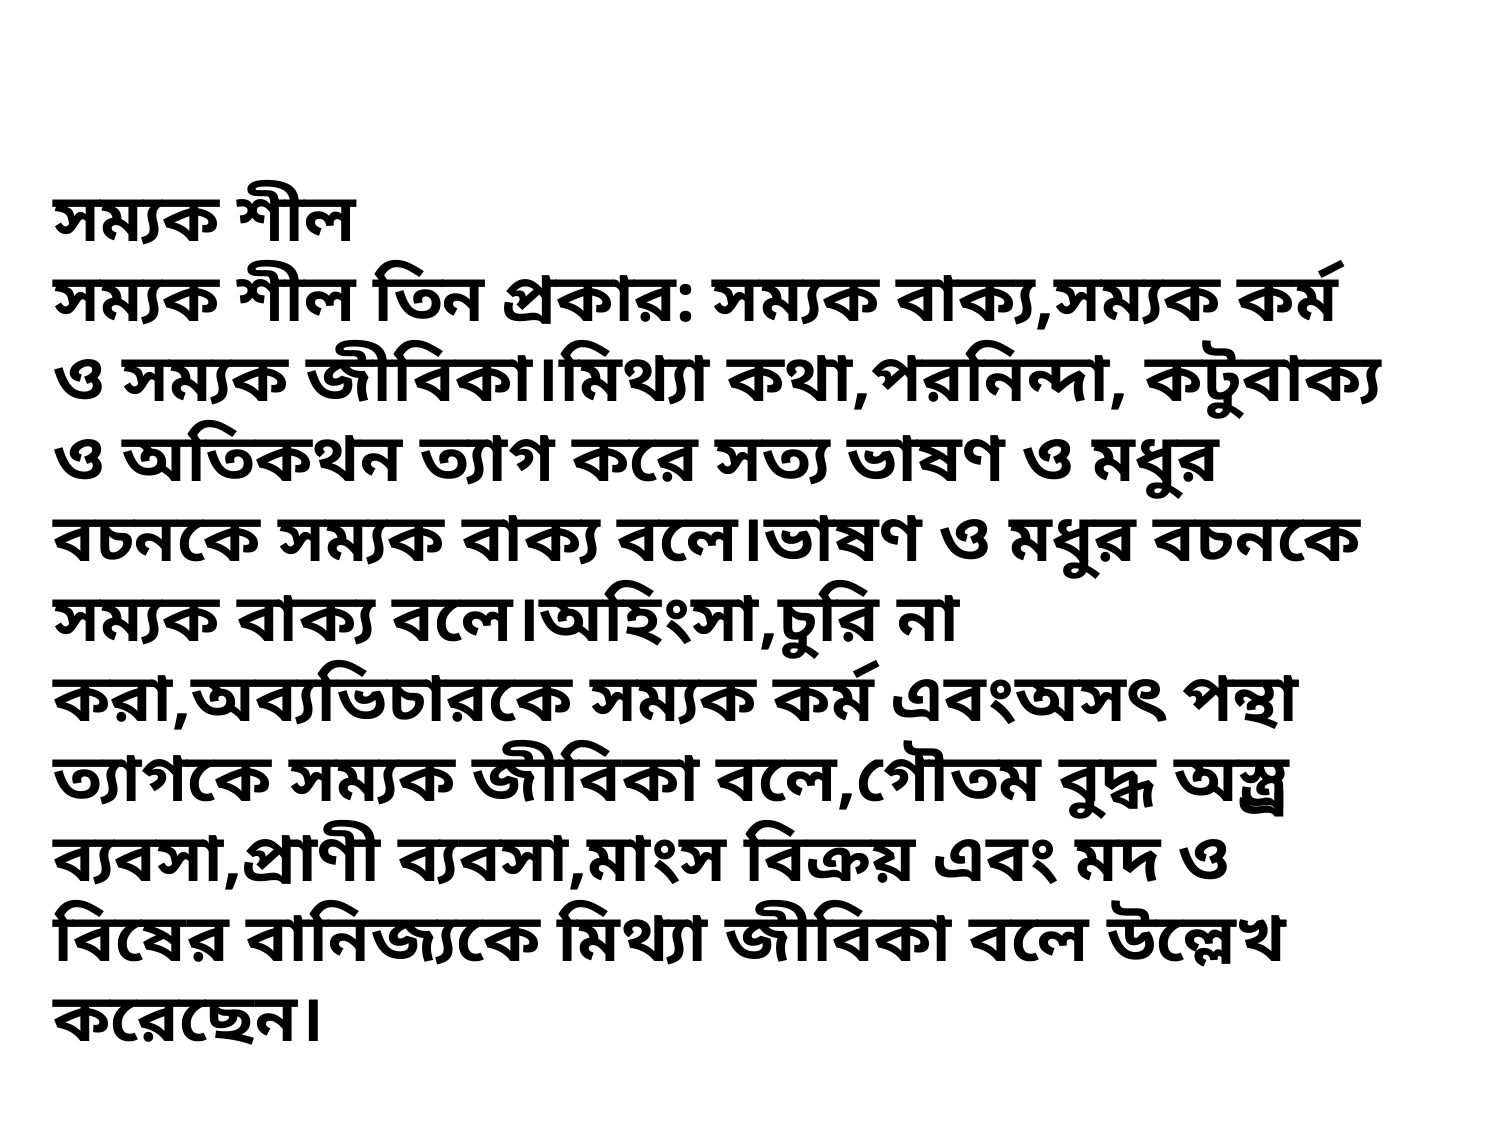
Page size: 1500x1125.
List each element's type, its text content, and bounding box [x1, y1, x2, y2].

text_box সম্যক শীল সম্যক শীল তিন প্রকার: সম্যক বাক্য,সম্যক কর্ম ও সম্যক জীবিকা।মিথ্যা কথা,পরনিন্দা, কটুবাক্য ও অতিকথন ত্যাগ করে সত্য ভাষণ ও মধুর বচনকে সম্যক বাক্য বলে।ভাষণ ও মধুর বচনকে সম্যক বাক্য বলে।অহিংসা,চুরি না করা,অব্যভিচারকে সম্যক কর্ম এবংঅসৎ পন্থা ত্যাগকে সম্যক জীবিকা বলে,গৌতম বুদ্ধ অস্ত্র্র ব্যবসা,প্রাণী ব্যবসা,মাংস বিক্রয় এবং মদ ও বিষের বানিজ্যকে মিথ্যা জীবিকা বলে উল্লেখ করেছেন। [38, 167, 1416, 1062]
